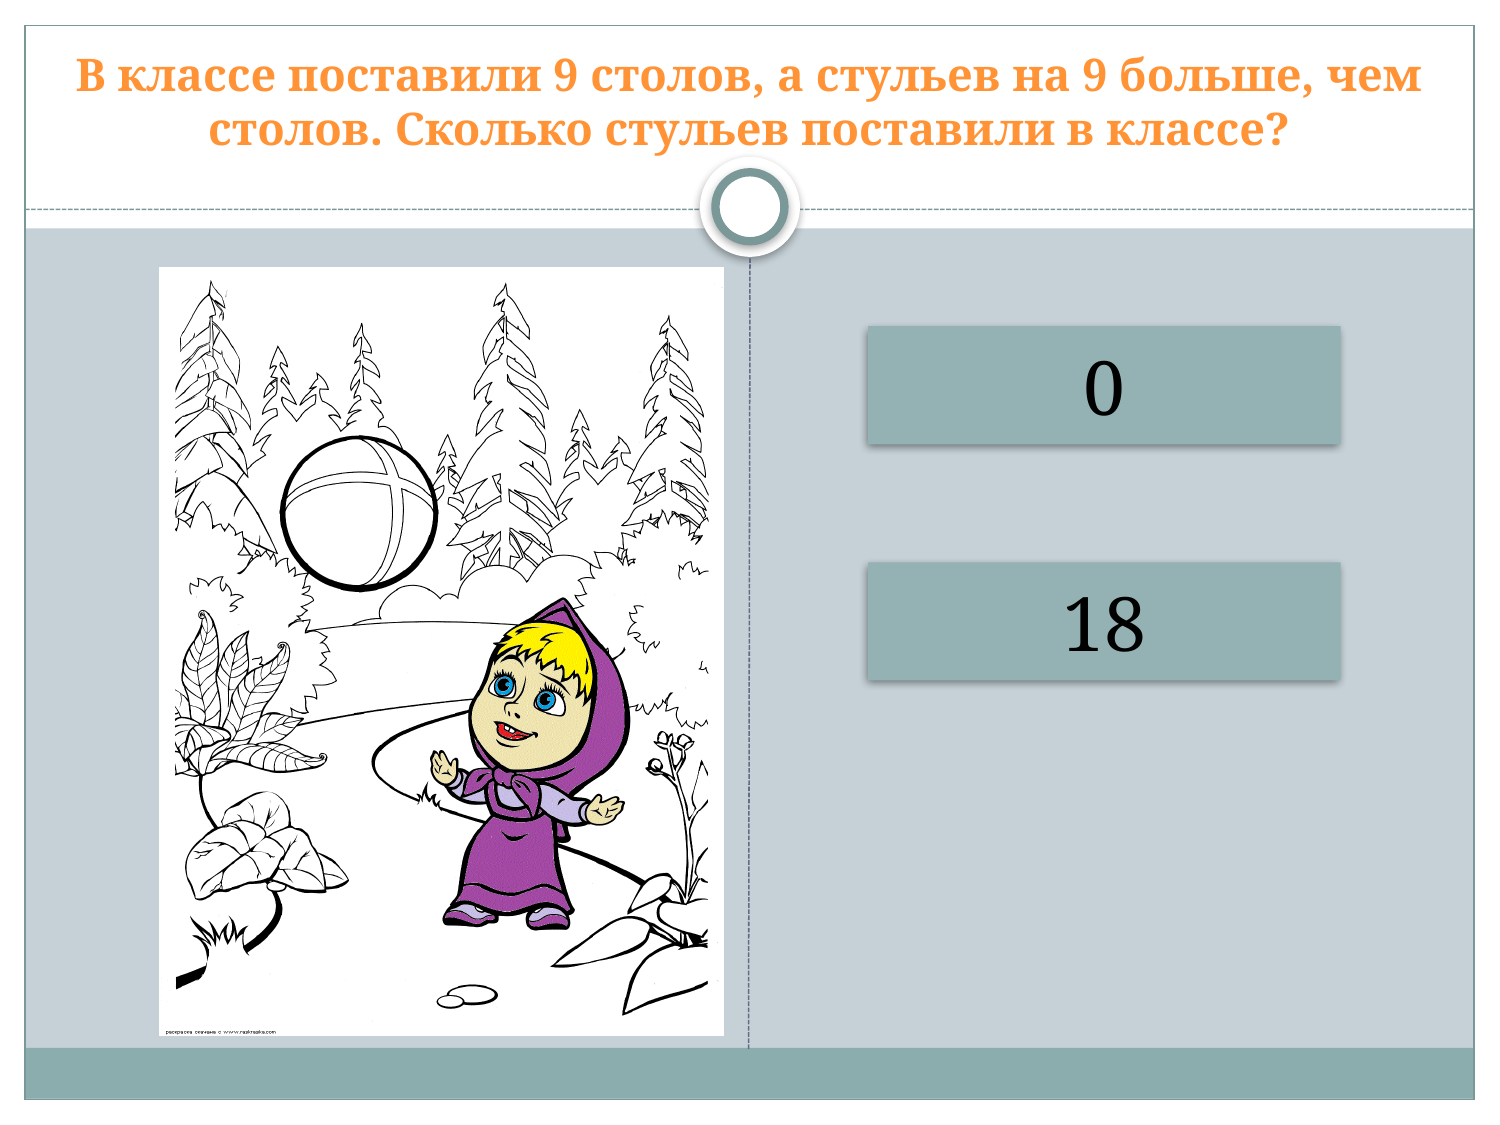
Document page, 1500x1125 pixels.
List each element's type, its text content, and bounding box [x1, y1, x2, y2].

text_box 0 [868, 326, 1341, 445]
text_box 18 [868, 562, 1341, 681]
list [159, 266, 724, 1036]
title В классе поставили 9 столов, а стульев на 9 больше, чем столов. Сколько стульев поставили в классе? [49, 37, 1450, 162]
